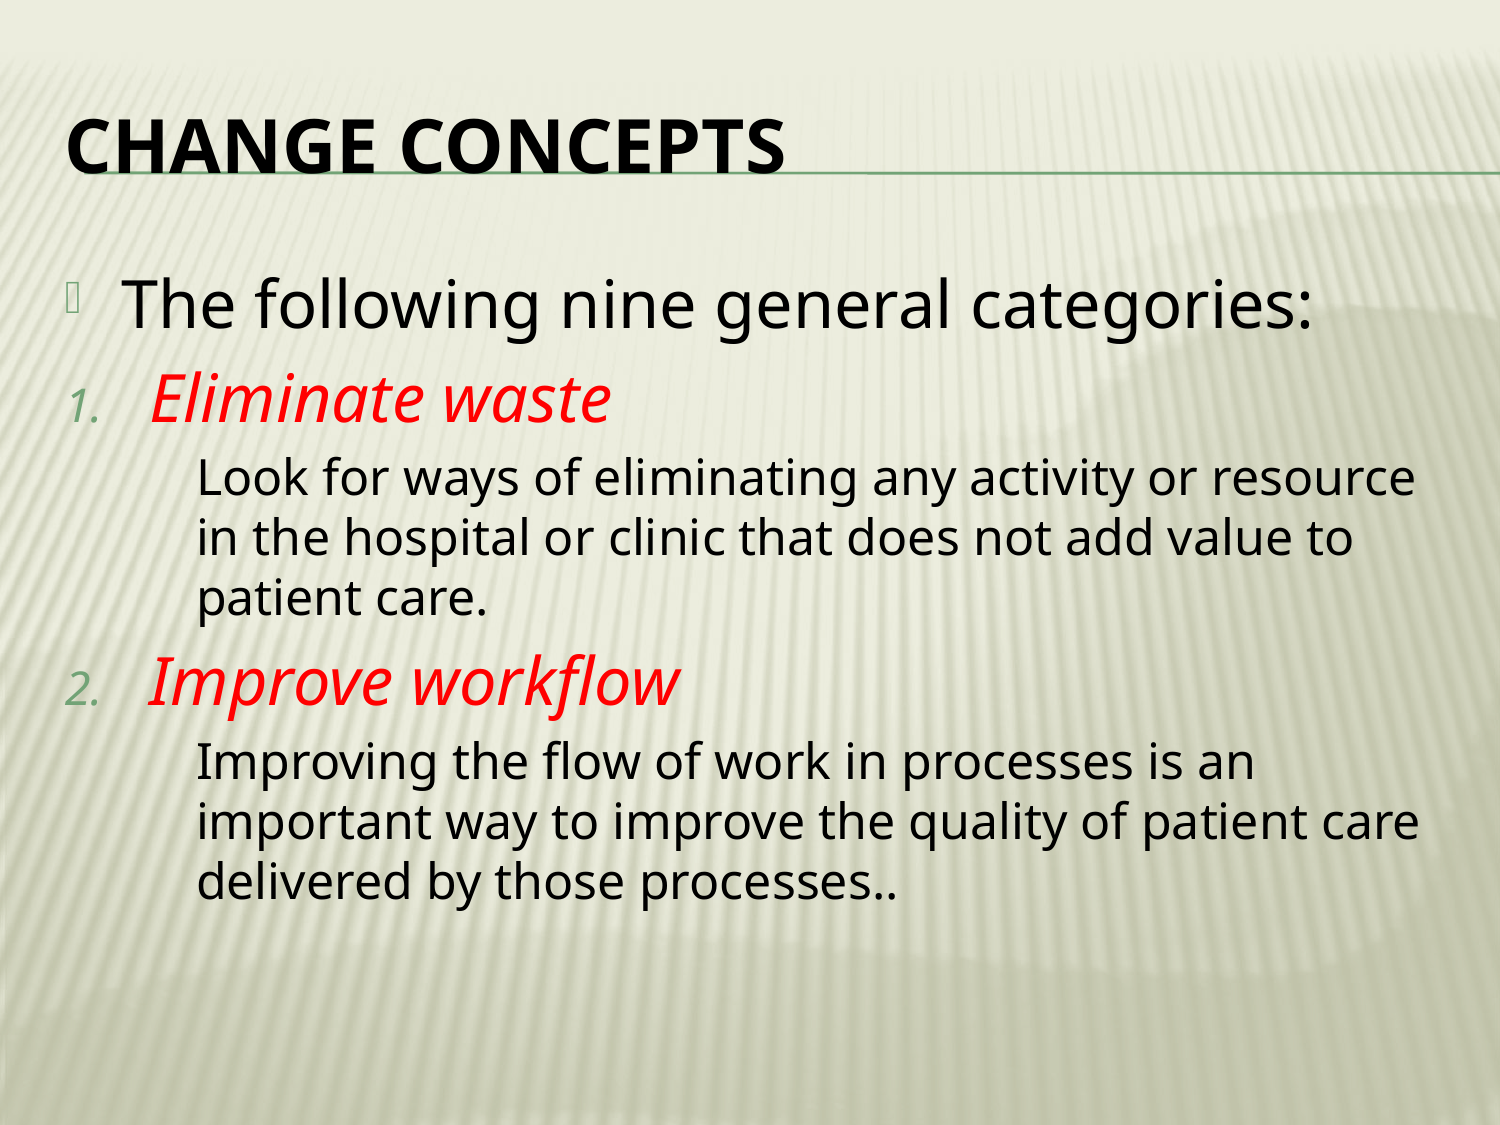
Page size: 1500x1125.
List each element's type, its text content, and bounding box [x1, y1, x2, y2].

list The following nine general categories: Eliminate waste Look for ways of eliminating any activity or resource in the hospital or clinic that does not add value to patient care. Improve workflow Improving the flow of work in processes is an important way to improve the quality of patient care delivered by those processes.. [50, 254, 1475, 998]
title Change concepts [50, 75, 1475, 213]
